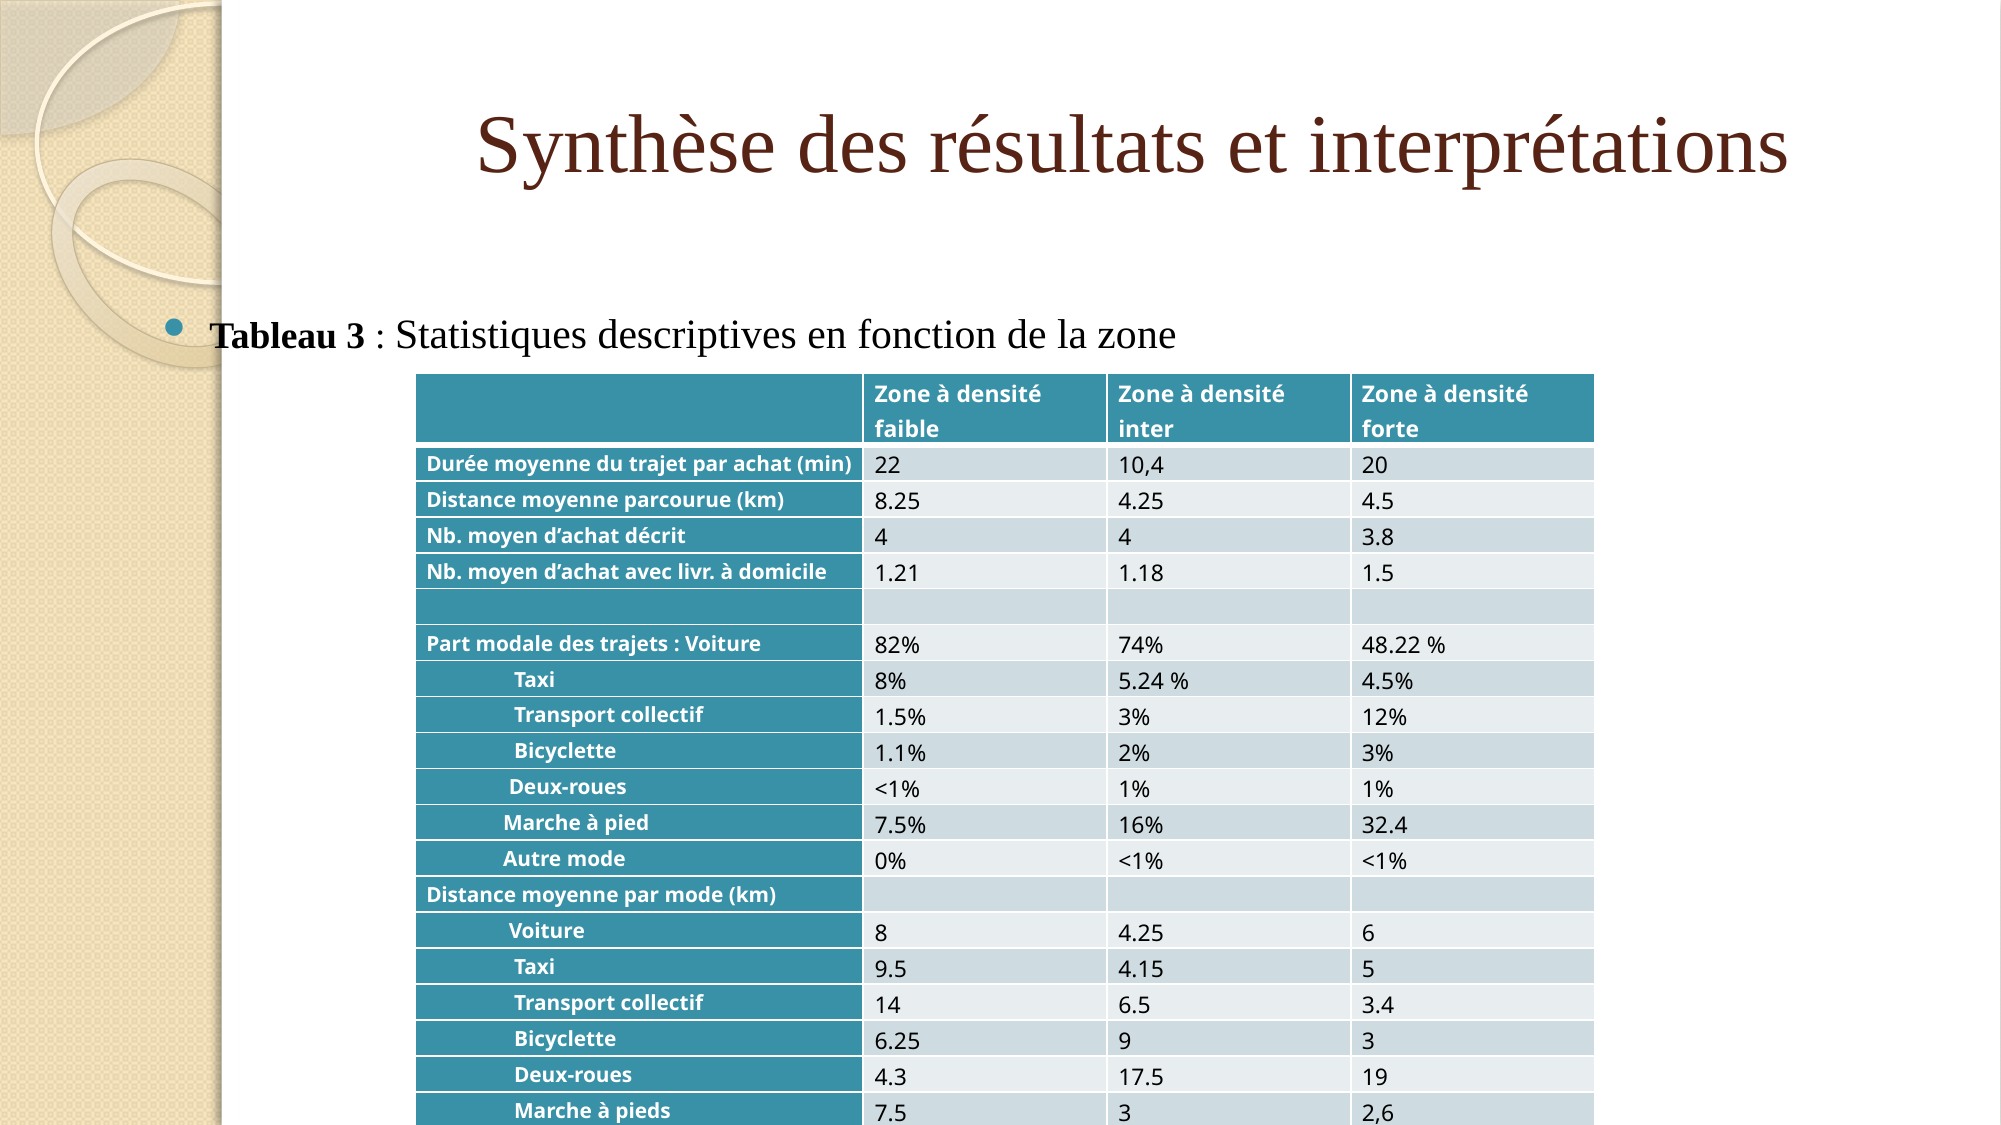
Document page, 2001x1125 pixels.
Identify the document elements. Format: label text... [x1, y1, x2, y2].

table_cell Distance moyenne par mode (km) [416, 877, 862, 911]
table_cell Transport collectif [416, 985, 862, 1019]
table_cell Deux-roues [416, 769, 862, 804]
list Tableau 3 : Statistiques descriptives en fonction de la zone [134, 299, 1863, 1031]
table_cell Deux-roues [416, 1057, 862, 1091]
table_cell 4 [1108, 518, 1350, 552]
table_cell 9 [1108, 1021, 1350, 1055]
table_cell 3.8 [1352, 518, 1594, 552]
table_cell 8.25 [864, 482, 1106, 516]
table_cell <1% [864, 769, 1106, 804]
table_cell <1% [1108, 841, 1350, 875]
table_cell Part modale des trajets : Voiture [416, 625, 862, 660]
table_header Zone à densité faible [864, 374, 1106, 442]
table_cell 1% [1108, 769, 1350, 804]
table_cell 4.5% [1352, 661, 1594, 696]
table_cell 3 [1108, 1093, 1350, 1125]
table_cell 17.5 [1108, 1057, 1350, 1091]
table_cell Durée moyenne du trajet par achat (min) [416, 448, 862, 480]
table_cell Marche à pieds [416, 1093, 862, 1125]
table_cell 4.25 [1108, 482, 1350, 516]
table_cell 74% [1108, 625, 1350, 660]
table_cell 14 [864, 985, 1106, 1019]
table_header [416, 374, 862, 442]
table_cell [416, 589, 862, 624]
table_cell 19 [1352, 1057, 1594, 1091]
table_cell 20 [1352, 448, 1594, 480]
table_cell 1.1% [864, 733, 1106, 768]
table_cell [1352, 589, 1594, 624]
table_cell 16% [1108, 805, 1350, 839]
table_cell [1108, 589, 1350, 624]
table_cell Taxi [416, 661, 862, 696]
table_cell 1.5% [864, 697, 1106, 732]
table_cell 22 [864, 448, 1106, 480]
table_cell [864, 877, 1106, 911]
table_cell 5.24 % [1108, 661, 1350, 696]
table_cell 1.18 [1108, 554, 1350, 588]
table_cell Autre mode [416, 841, 862, 875]
table_cell 0% [864, 841, 1106, 875]
table_cell Nb. moyen d’achat avec livr. à domicile [416, 554, 862, 588]
table_header Zone à densité forte [1352, 374, 1594, 442]
table_cell 4.25 [1108, 913, 1350, 947]
table_cell <1% [1352, 841, 1594, 875]
table_cell 4 [864, 518, 1106, 552]
table_cell 8% [864, 661, 1106, 696]
table_cell 32.4 [1352, 805, 1594, 839]
table_cell Nb. moyen d’achat décrit [416, 518, 862, 552]
table_cell 1% [1352, 769, 1594, 804]
table_cell 1.21 [864, 554, 1106, 588]
table_cell 8 [864, 913, 1106, 947]
table_cell 4.3 [864, 1057, 1106, 1091]
table_cell Bicyclette [416, 1021, 862, 1055]
table_cell 48.22 % [1352, 625, 1594, 660]
table_cell 4.15 [1108, 949, 1350, 983]
table_cell Taxi [416, 949, 862, 983]
table_cell 2% [1108, 733, 1350, 768]
table_cell 5 [1352, 949, 1594, 983]
table_cell 3% [1352, 733, 1594, 768]
table_cell Distance moyenne parcourue (km) [416, 482, 862, 516]
table_cell 6.25 [864, 1021, 1106, 1055]
table_cell 12% [1352, 697, 1594, 732]
table_cell 6 [1352, 913, 1594, 947]
table_cell 1.5 [1352, 554, 1594, 588]
table_cell 3% [1108, 697, 1350, 732]
table_cell 4.5 [1352, 482, 1594, 516]
table_cell Transport collectif [416, 697, 862, 732]
table_header Zone à densité inter [1108, 374, 1350, 442]
table_cell [864, 589, 1106, 624]
table_cell Marche à pied [416, 805, 862, 839]
table_cell 82% [864, 625, 1106, 660]
table_cell 7.5% [864, 805, 1106, 839]
table_cell [1352, 877, 1594, 911]
table_cell 3.4 [1352, 985, 1594, 1019]
title Synthèse des résultats et interprétations [313, 45, 1954, 233]
table_cell Bicyclette [416, 733, 862, 768]
table_cell 7.5 [864, 1093, 1106, 1125]
table_cell 3 [1352, 1021, 1594, 1055]
table_cell [1108, 877, 1350, 911]
table_cell 6.5 [1108, 985, 1350, 1019]
table_cell 10,4 [1108, 448, 1350, 480]
table_cell 2,6 [1352, 1093, 1594, 1125]
table_cell Voiture [416, 913, 862, 947]
table_cell 9.5 [864, 949, 1106, 983]
